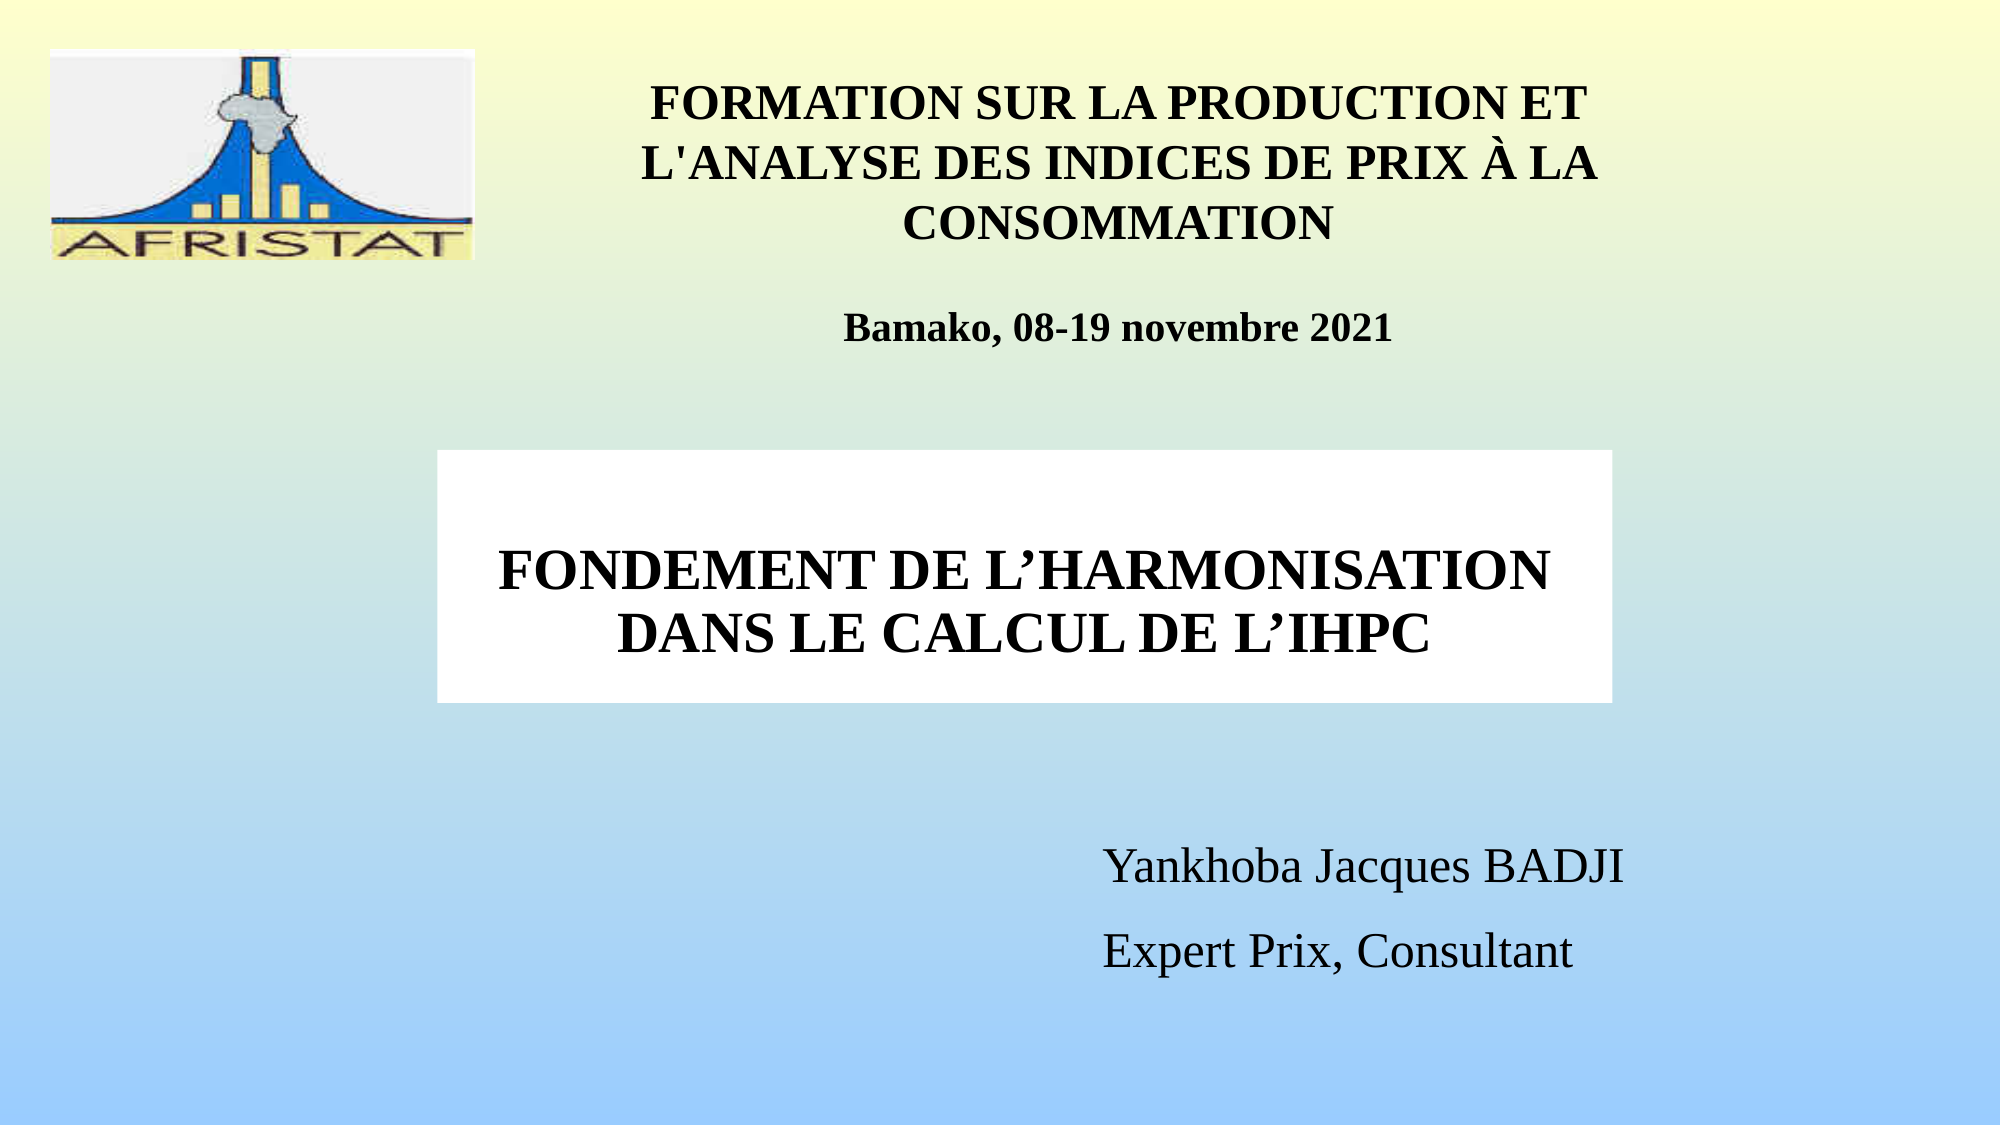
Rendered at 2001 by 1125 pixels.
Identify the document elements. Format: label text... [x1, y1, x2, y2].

picture [50, 49, 475, 260]
text_box Yankhoba Jacques BADJI Expert Prix, Consultant [1087, 825, 1675, 985]
text_box FONDEMENT DE L’HARMONISATION DANS LE CALCUL DE L’IHPC [437, 449, 1613, 703]
text_box FORMATION SUR LA PRODUCTION ET L'ANALYSE DES INDICES DE PRIX À LA CONSOMMATION Bamako, 08-19 novembre 2021 [624, 62, 1613, 263]
